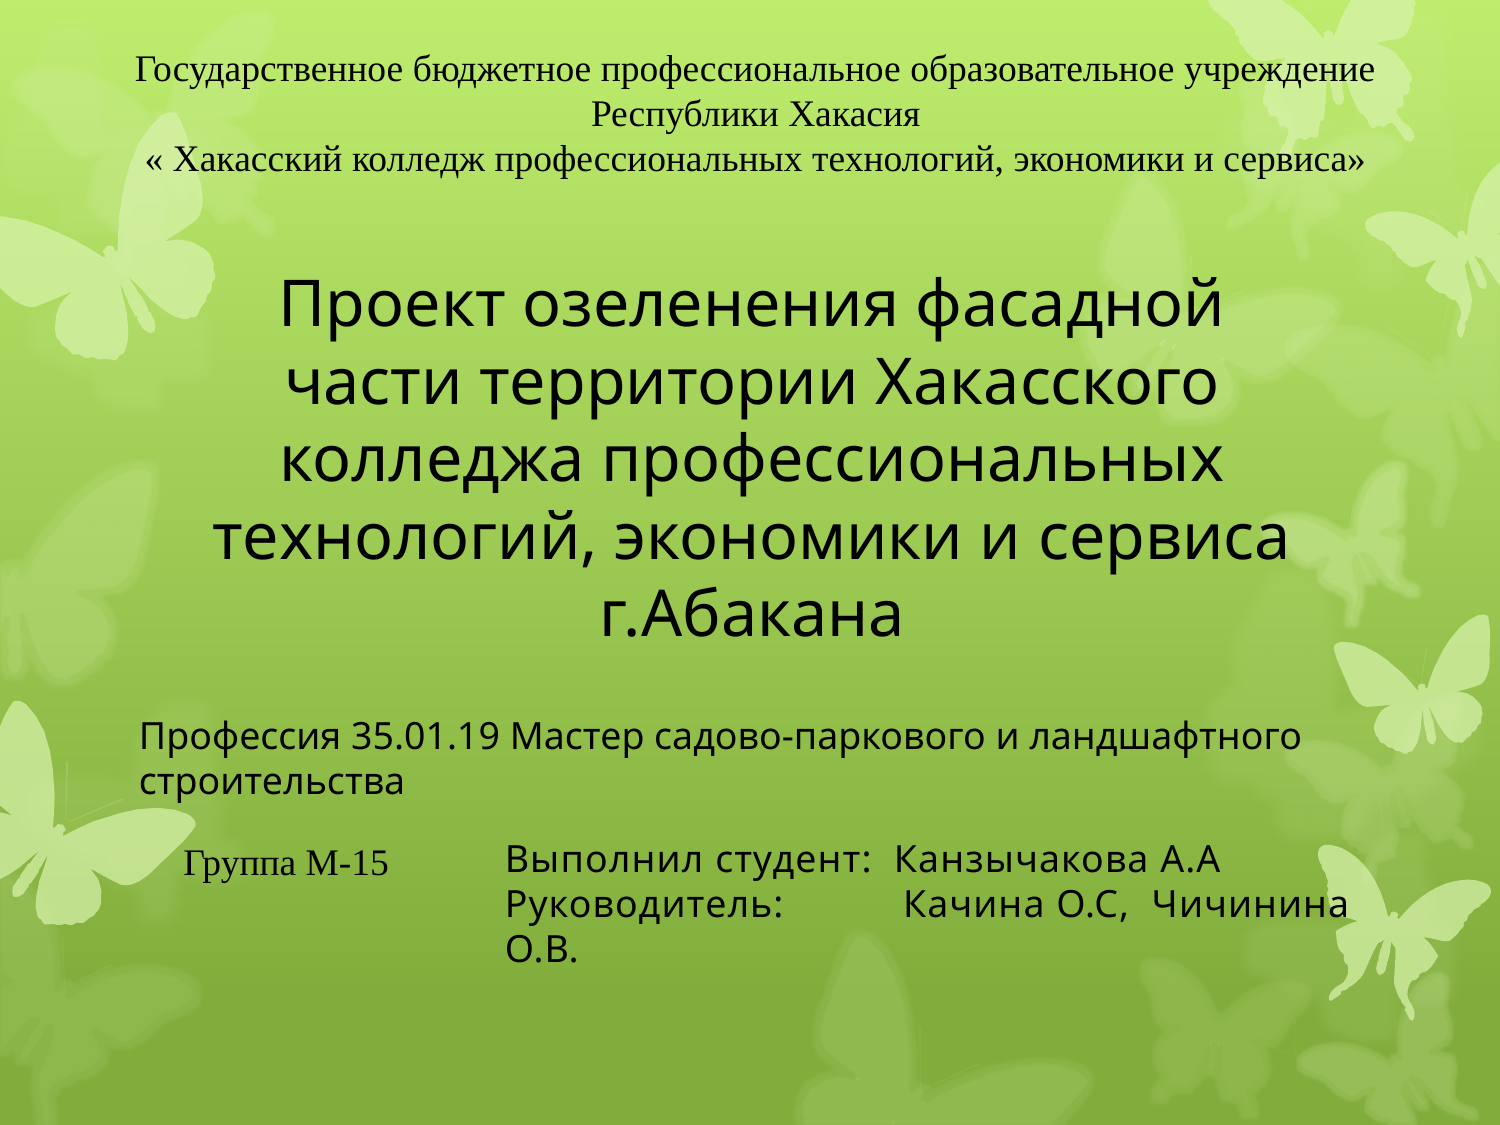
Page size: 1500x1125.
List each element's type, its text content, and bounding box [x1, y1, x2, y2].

text_box Выполнил студент: Канзычакова А.А Руководитель: Качина О.С, Чичинина О.В. [490, 827, 1388, 1068]
text_box Группа М-15 [168, 830, 464, 891]
title Проект озеленения фасадной части территории Хакасского колледжа профессиональных технологий, экономики и сервиса г.Абакана [168, 188, 1337, 658]
text_box Государственное бюджетное профессиональное образовательное учреждение Республики Хакасия « Хакасский колледж профессиональных технологий, экономики и сервиса» [41, 36, 1471, 187]
subtitle Профессия 35.01.19 Мастер садово-паркового и ландшафтного строительства [123, 703, 1424, 788]
